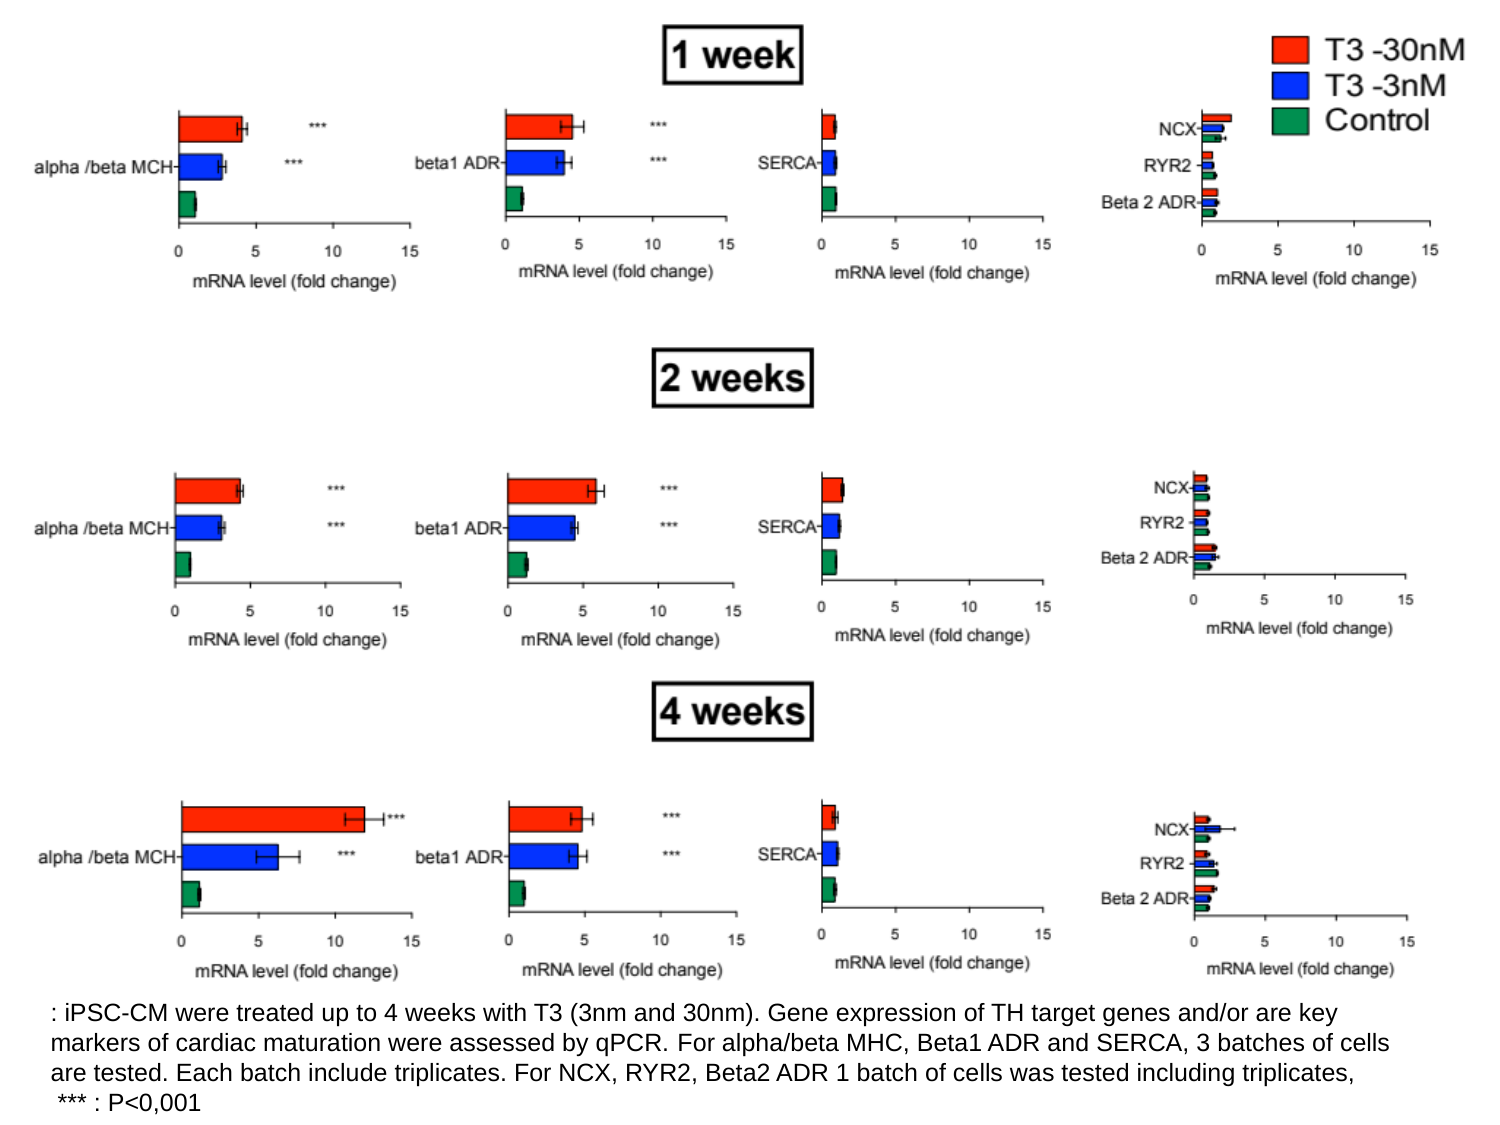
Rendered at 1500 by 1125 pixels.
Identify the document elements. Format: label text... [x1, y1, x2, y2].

picture [19, 9, 1497, 995]
text_box : iPSC-CM were treated up to 4 weeks with T3 (3nm and 30nm). Gene expression of TH target genes and/or are key markers of cardiac maturation were assessed by qPCR. For alpha/beta MHC, Beta1 ADR and SERCA, 3 batches of cells are tested. Each batch include triplicates. For NCX, RYR2, Beta2 ADR 1 batch of cells was tested including triplicates, *** : P<0,001 [35, 1003, 1443, 1124]
